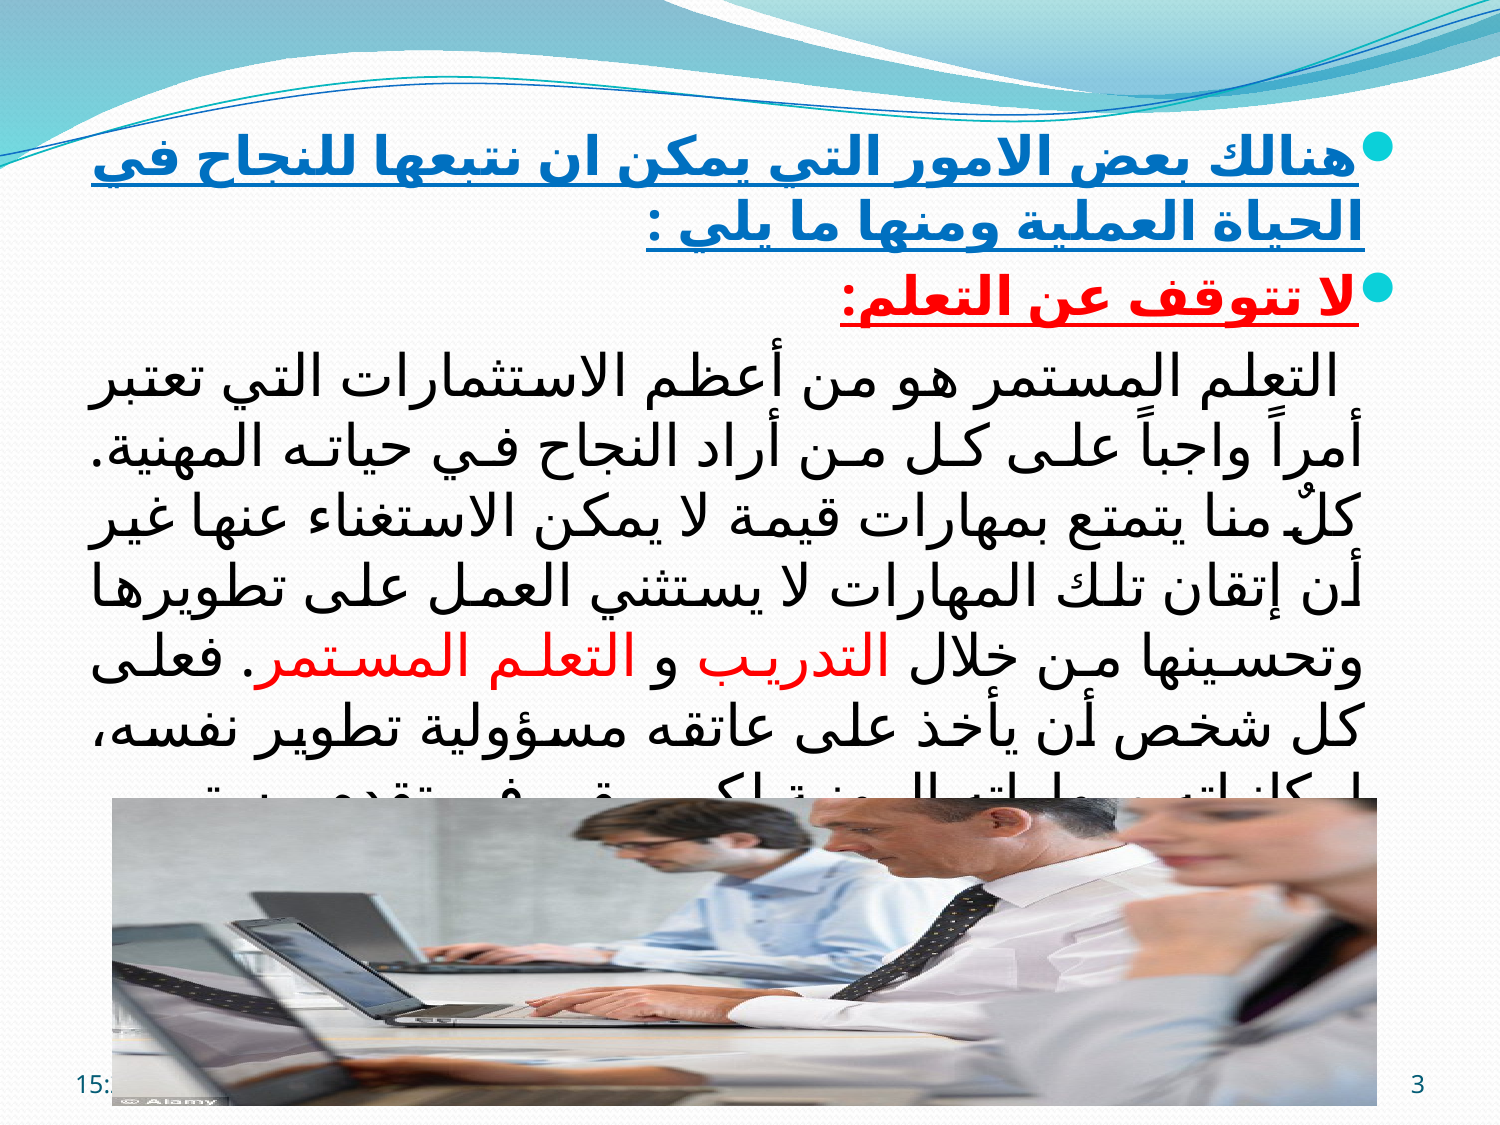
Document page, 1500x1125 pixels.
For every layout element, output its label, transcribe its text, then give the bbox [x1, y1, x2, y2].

slide_number الأحد، 17 آذار، 2019 [75, 1042, 105, 1103]
picture [112, 798, 1377, 1107]
list هنالك بعض الامور التي يمكن ان نتبعها للنجاح في الحياة العملية ومنها ما يلي : لا تتوقف عن التعلم: التعلم المستمر هو من أعظم الاستثمارات التي تعتبر أمراً واجباً على كل من أراد النجاح في حياته المهنية. كلٌ منا يتمتع بمهارات قيمة لا يمكن الاستغناء عنها غير أن إتقان تلك المهارات لا يستثني العمل على تطويرها وتحسينها من خلال التدريب و التعلم المستمر. فعلى كل شخص أن يأخذ على عاتقه مسؤولية تطوير نفسه، إمكانياته ومهاراته المهنية لكي يبقى في تقدم مستمر. [75, 113, 1425, 1042]
slide_number 3 [1383, 1042, 1425, 1103]
